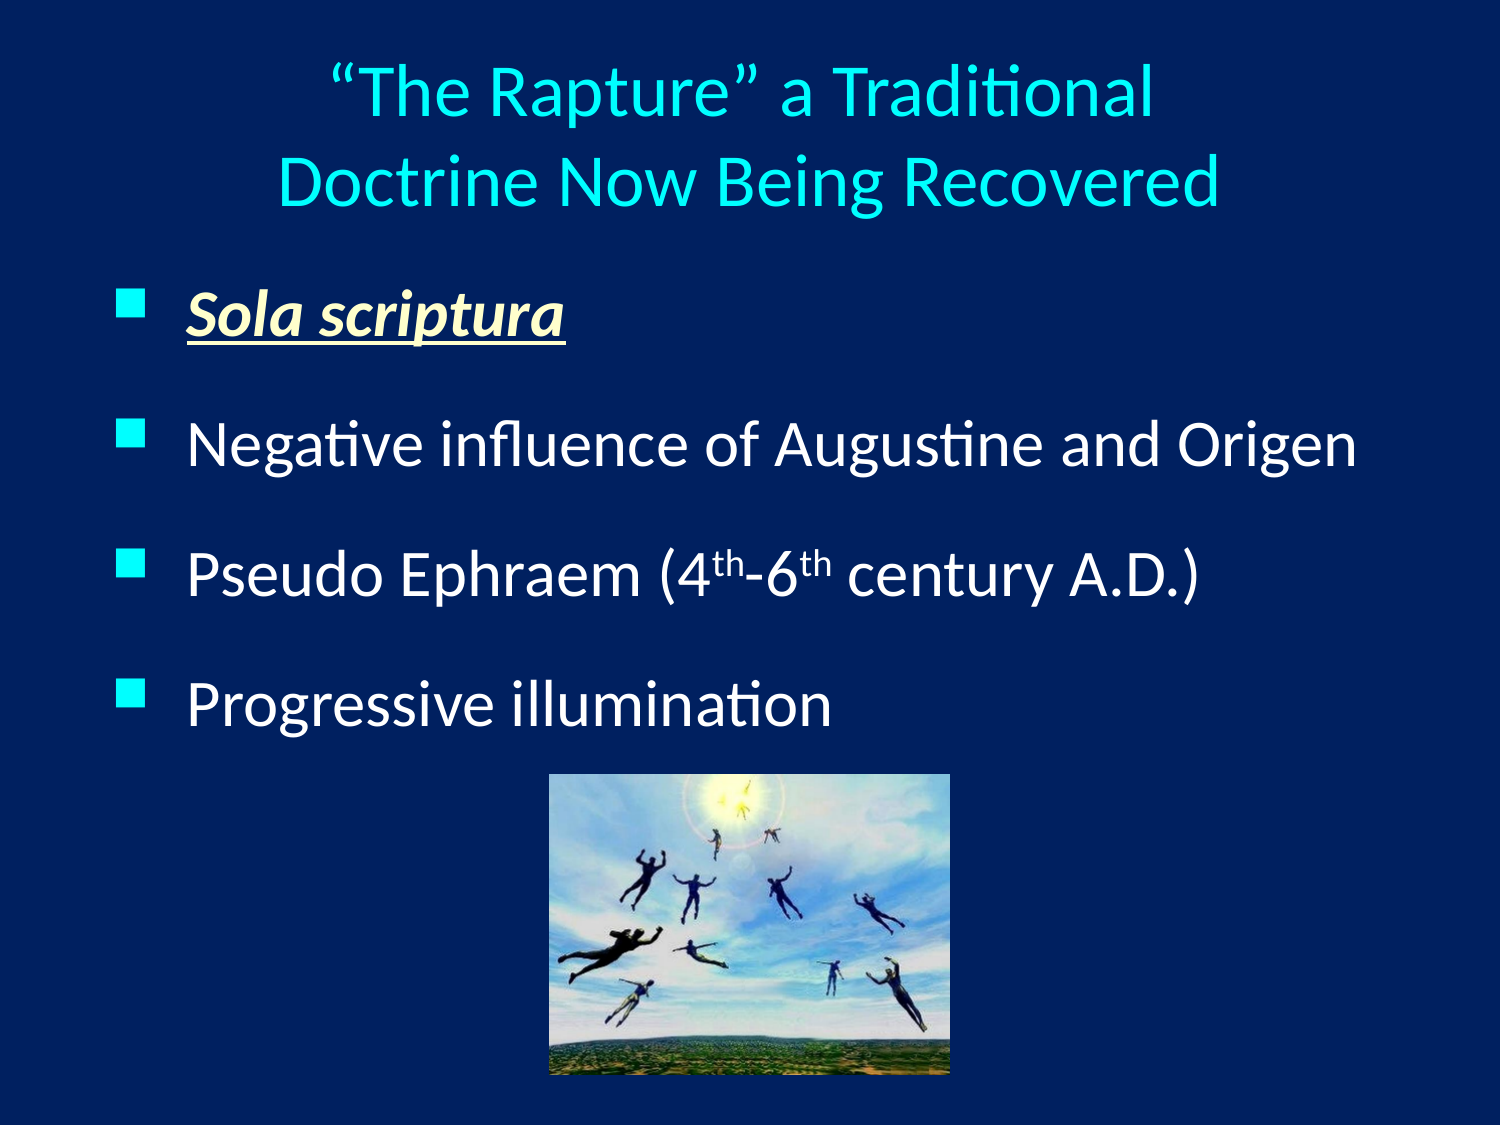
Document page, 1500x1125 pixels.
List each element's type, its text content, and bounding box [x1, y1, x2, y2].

picture [549, 774, 951, 1076]
list Sola scriptura Negative influence of Augustine and Origen Pseudo Ephraem (4th-6th century A.D.) Progressive illumination [96, 262, 1404, 826]
title “The Rapture” a Traditional Doctrine Now Being Recovered [0, 37, 1500, 225]
